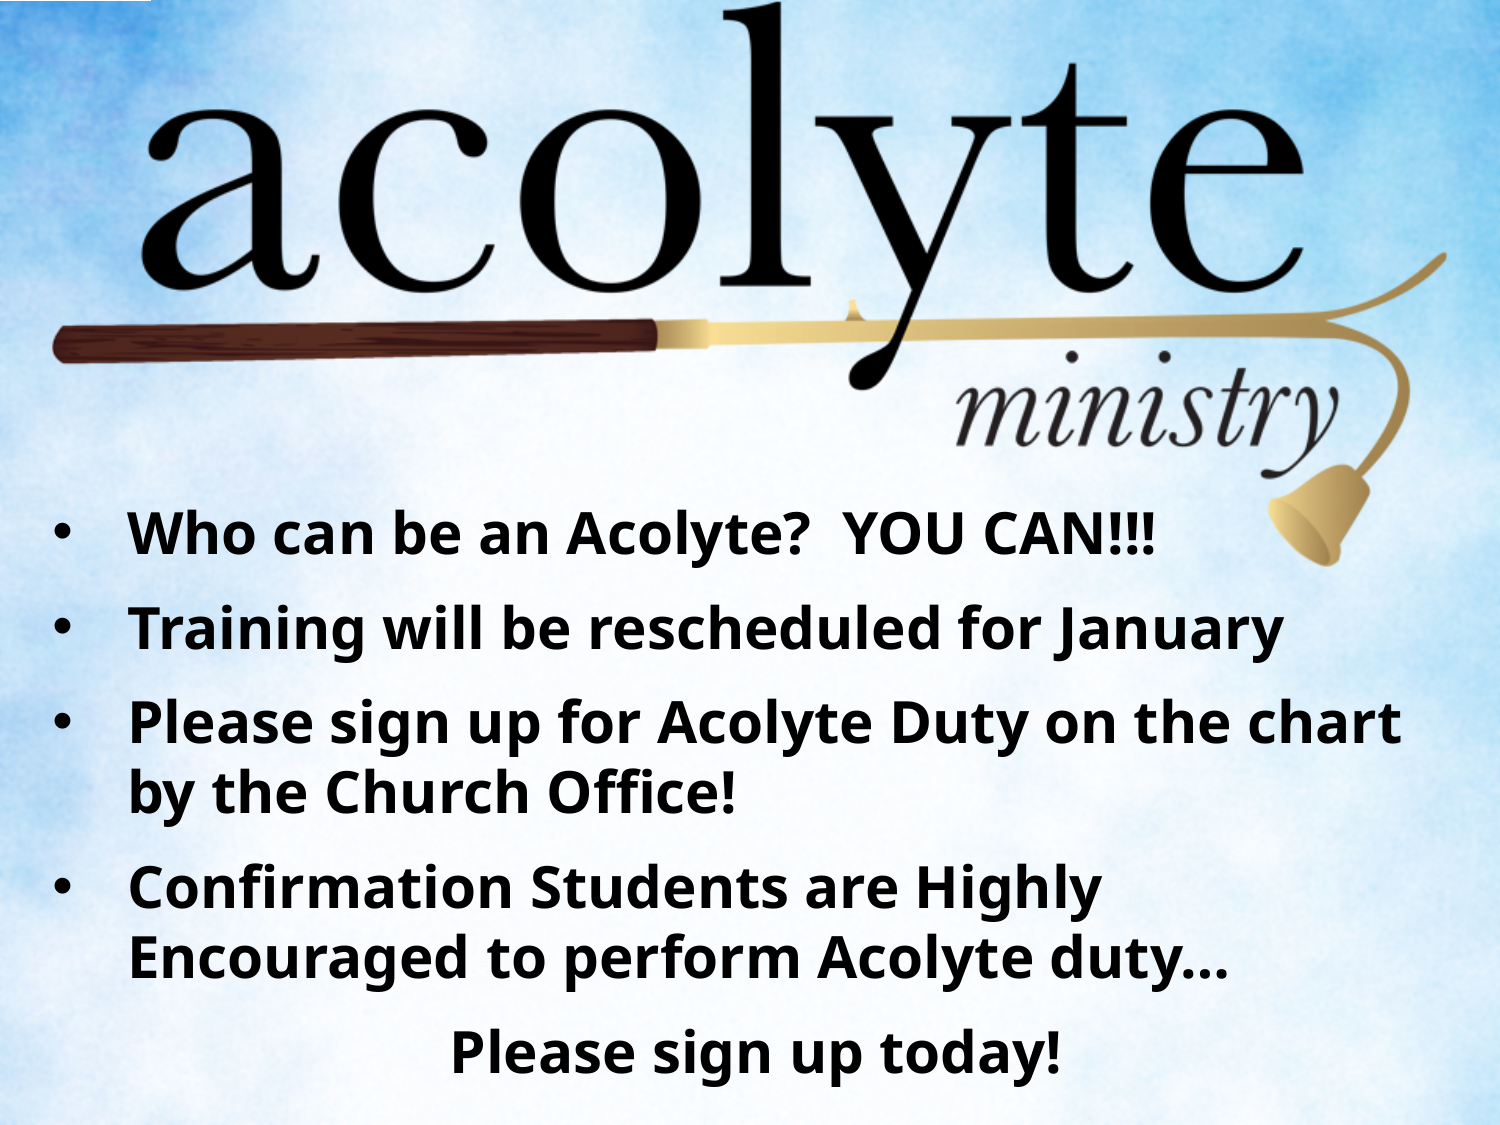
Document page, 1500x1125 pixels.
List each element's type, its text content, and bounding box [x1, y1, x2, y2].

text_box Who can be an Acolyte? YOU CAN!!! Training will be rescheduled for January Please sign up for Acolyte Duty on the chart by the Church Office! Confirmation Students are Highly Encouraged to perform Acolyte duty… Please sign up today! [37, 488, 1475, 1093]
picture [0, 0, 1500, 1125]
